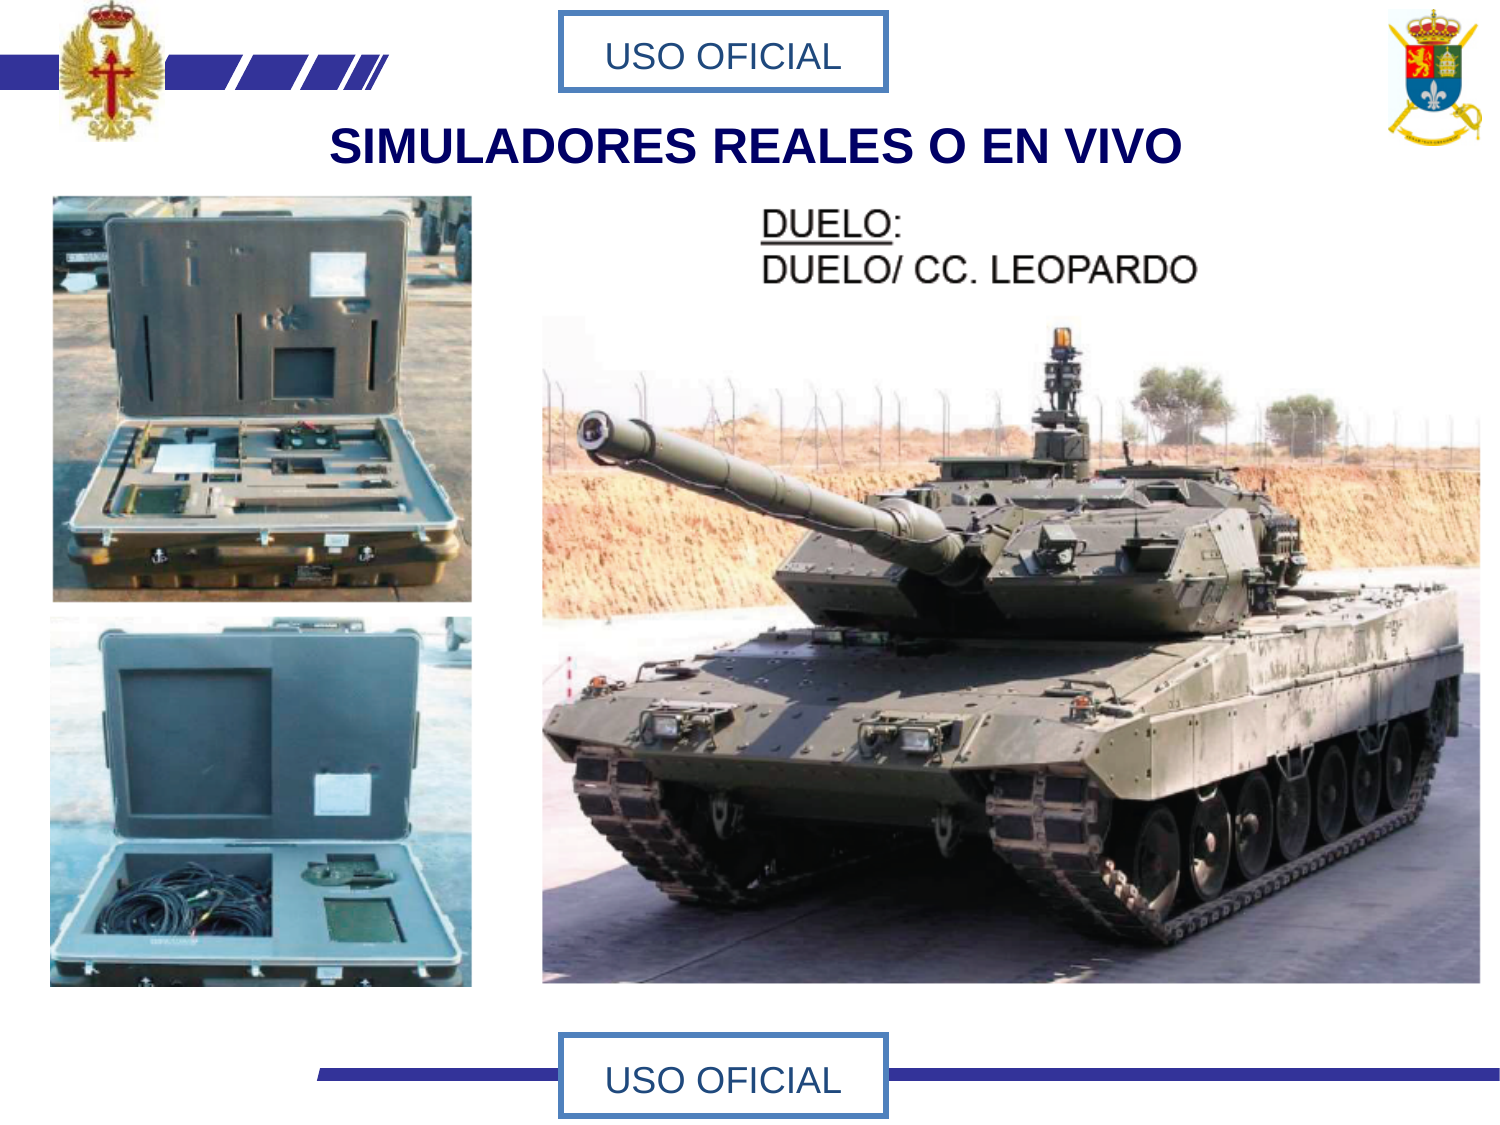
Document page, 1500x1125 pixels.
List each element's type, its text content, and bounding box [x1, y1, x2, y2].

picture [1388, 9, 1482, 146]
picture [59, 0, 165, 142]
picture [50, 180, 1482, 988]
text_box SIMULADORES REALES O EN VIVO [868, 106, 1200, 179]
